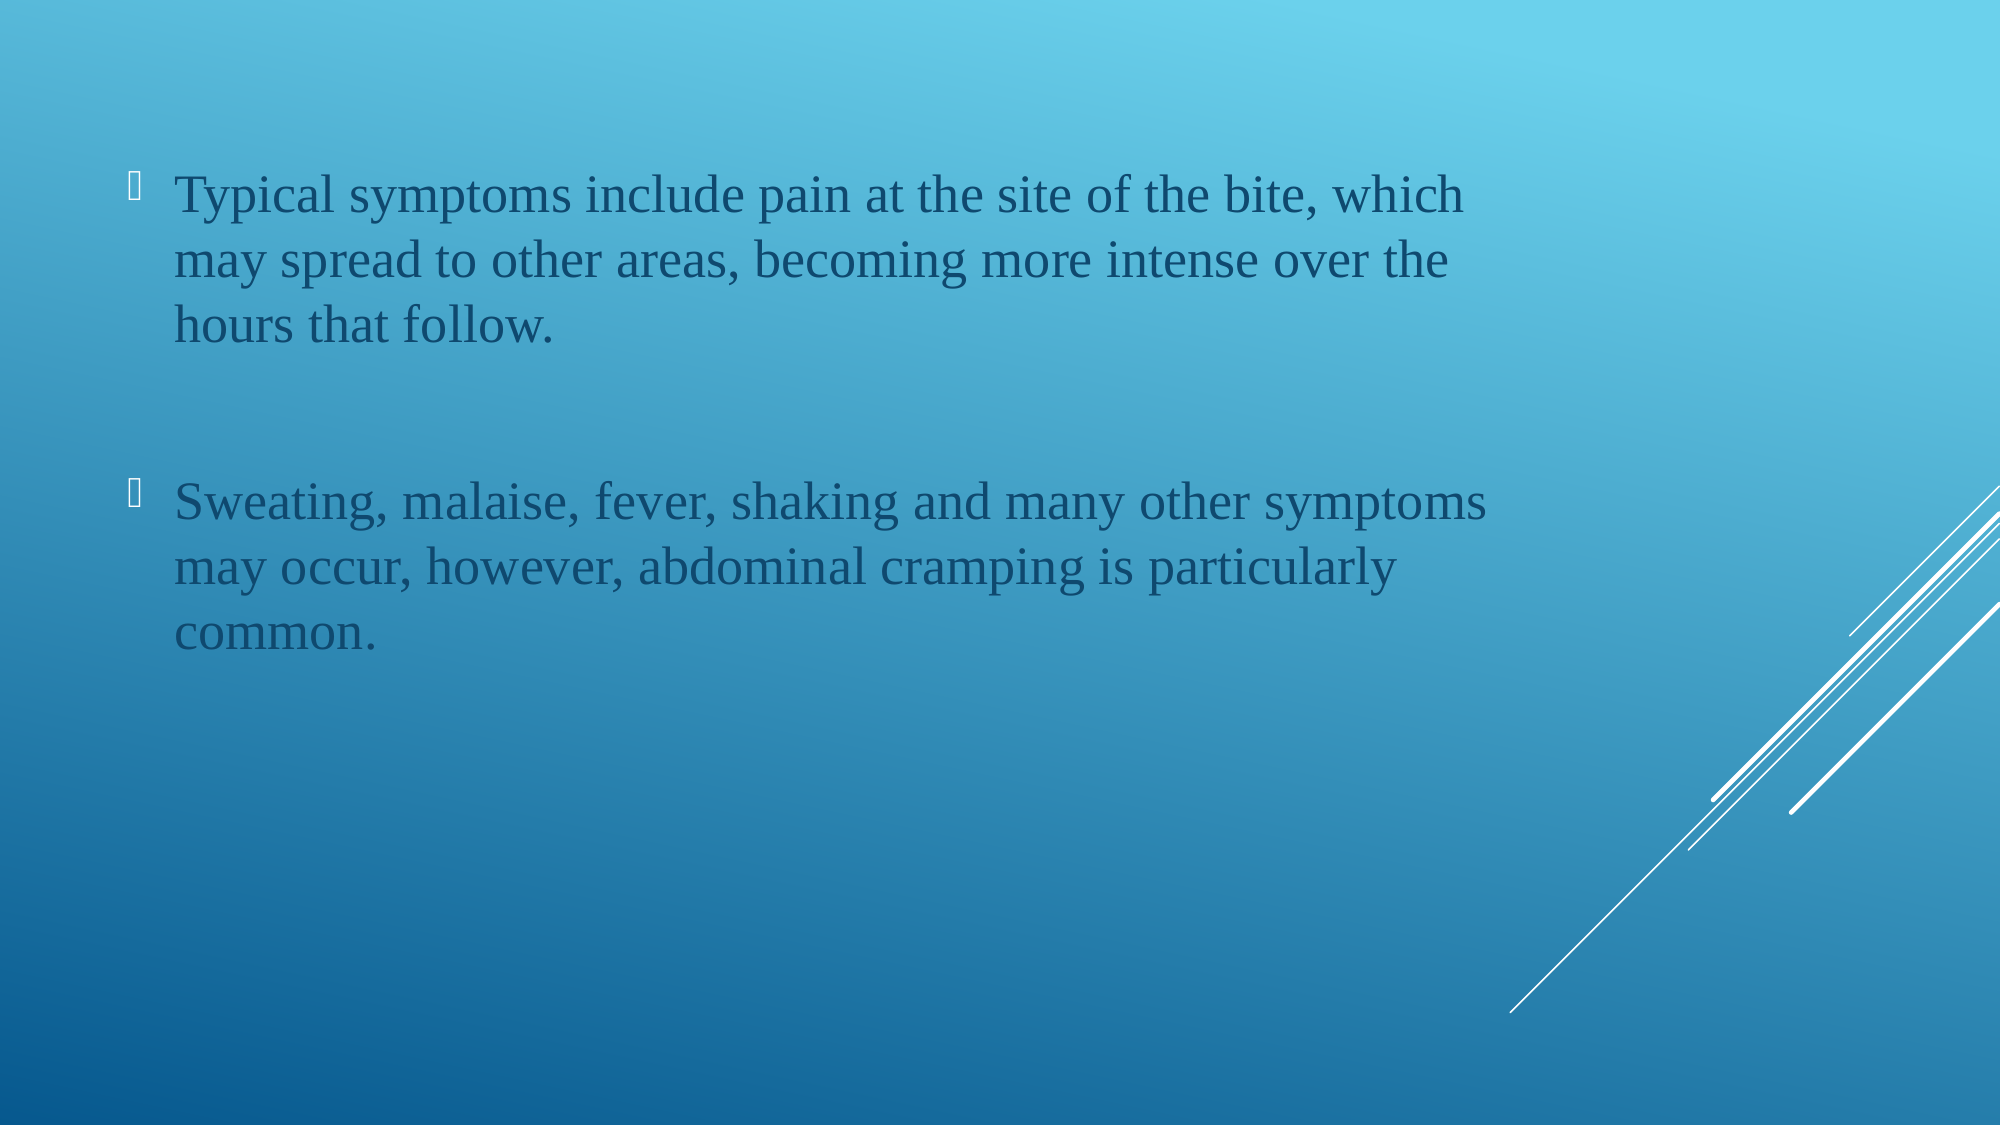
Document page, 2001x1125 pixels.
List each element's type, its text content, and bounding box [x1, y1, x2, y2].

list Typical symptoms include pain at the site of the bite, which may spread to other areas, becoming more intense over the hours that follow. Sweating, malaise, fever, shaking and many other symptoms may occur, however, abdominal cramping is particularly common. [112, 112, 1513, 706]
